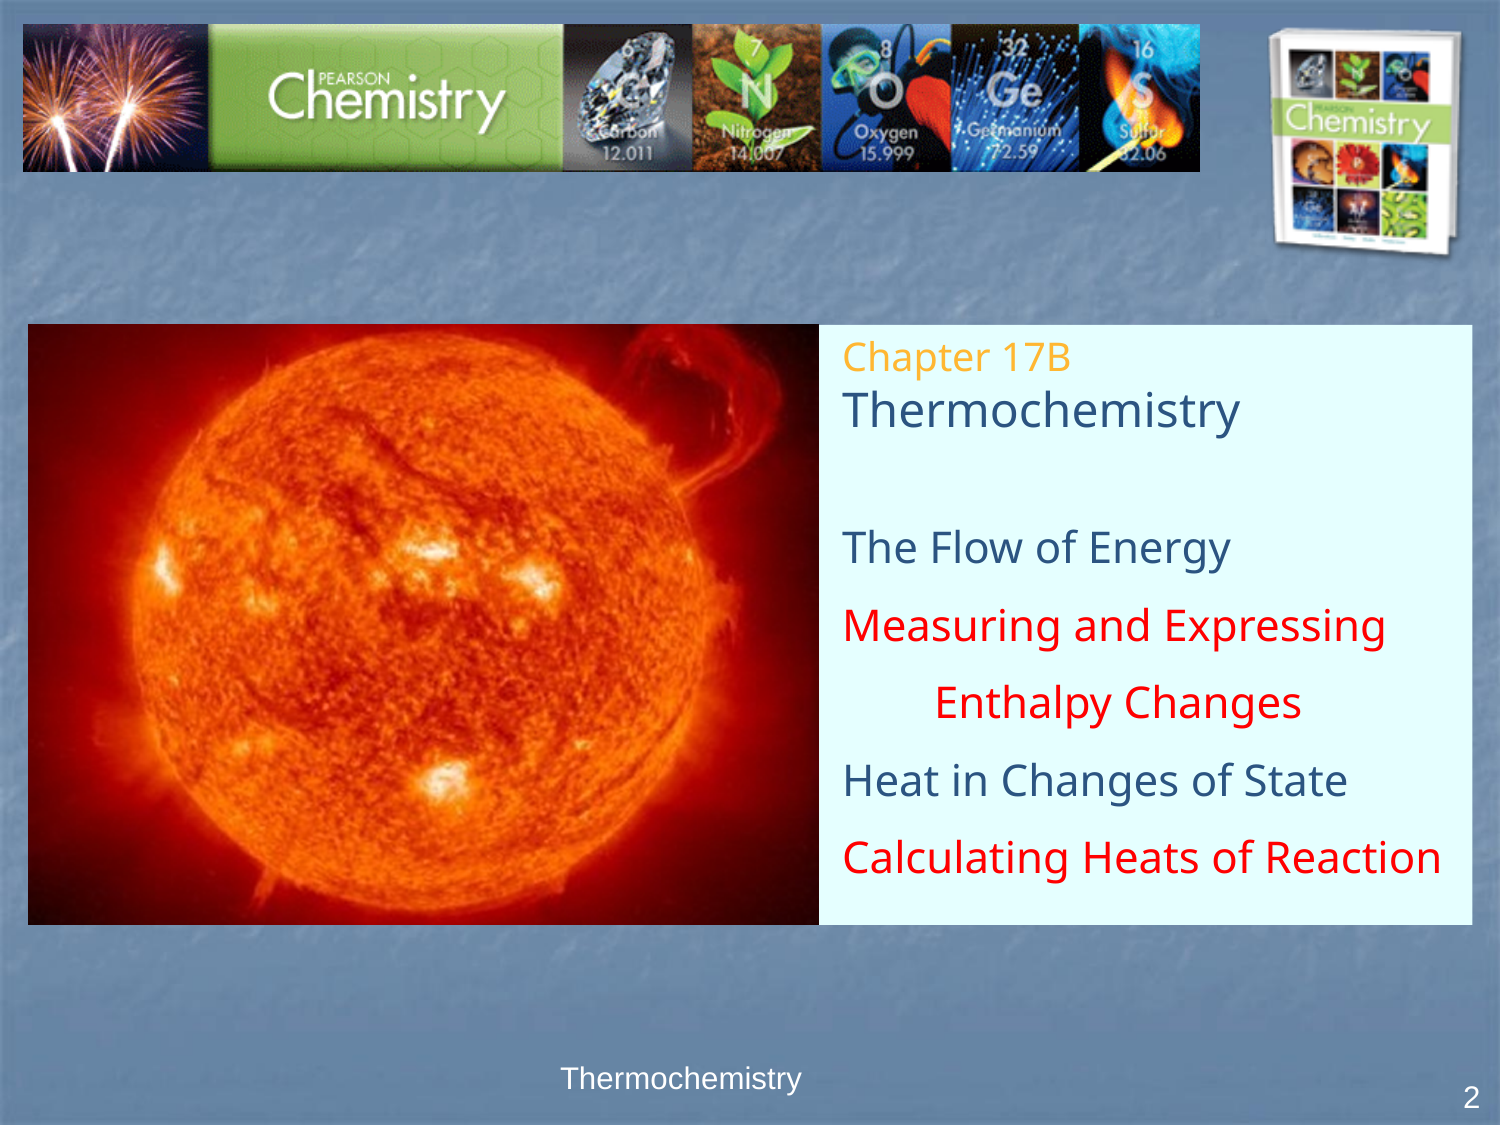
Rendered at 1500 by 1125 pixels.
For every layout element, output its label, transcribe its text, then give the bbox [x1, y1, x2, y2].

text_box Chapter 17B Thermochemistry The Flow of Energy Measuring and Expressing Enthalpy Changes Heat in Changes of State Calculating Heats of Reaction [820, 324, 1473, 925]
footer Thermochemistry [462, 1024, 901, 1104]
picture [0, 0, 1500, 1125]
slide_number 2 [1220, 1044, 1496, 1123]
